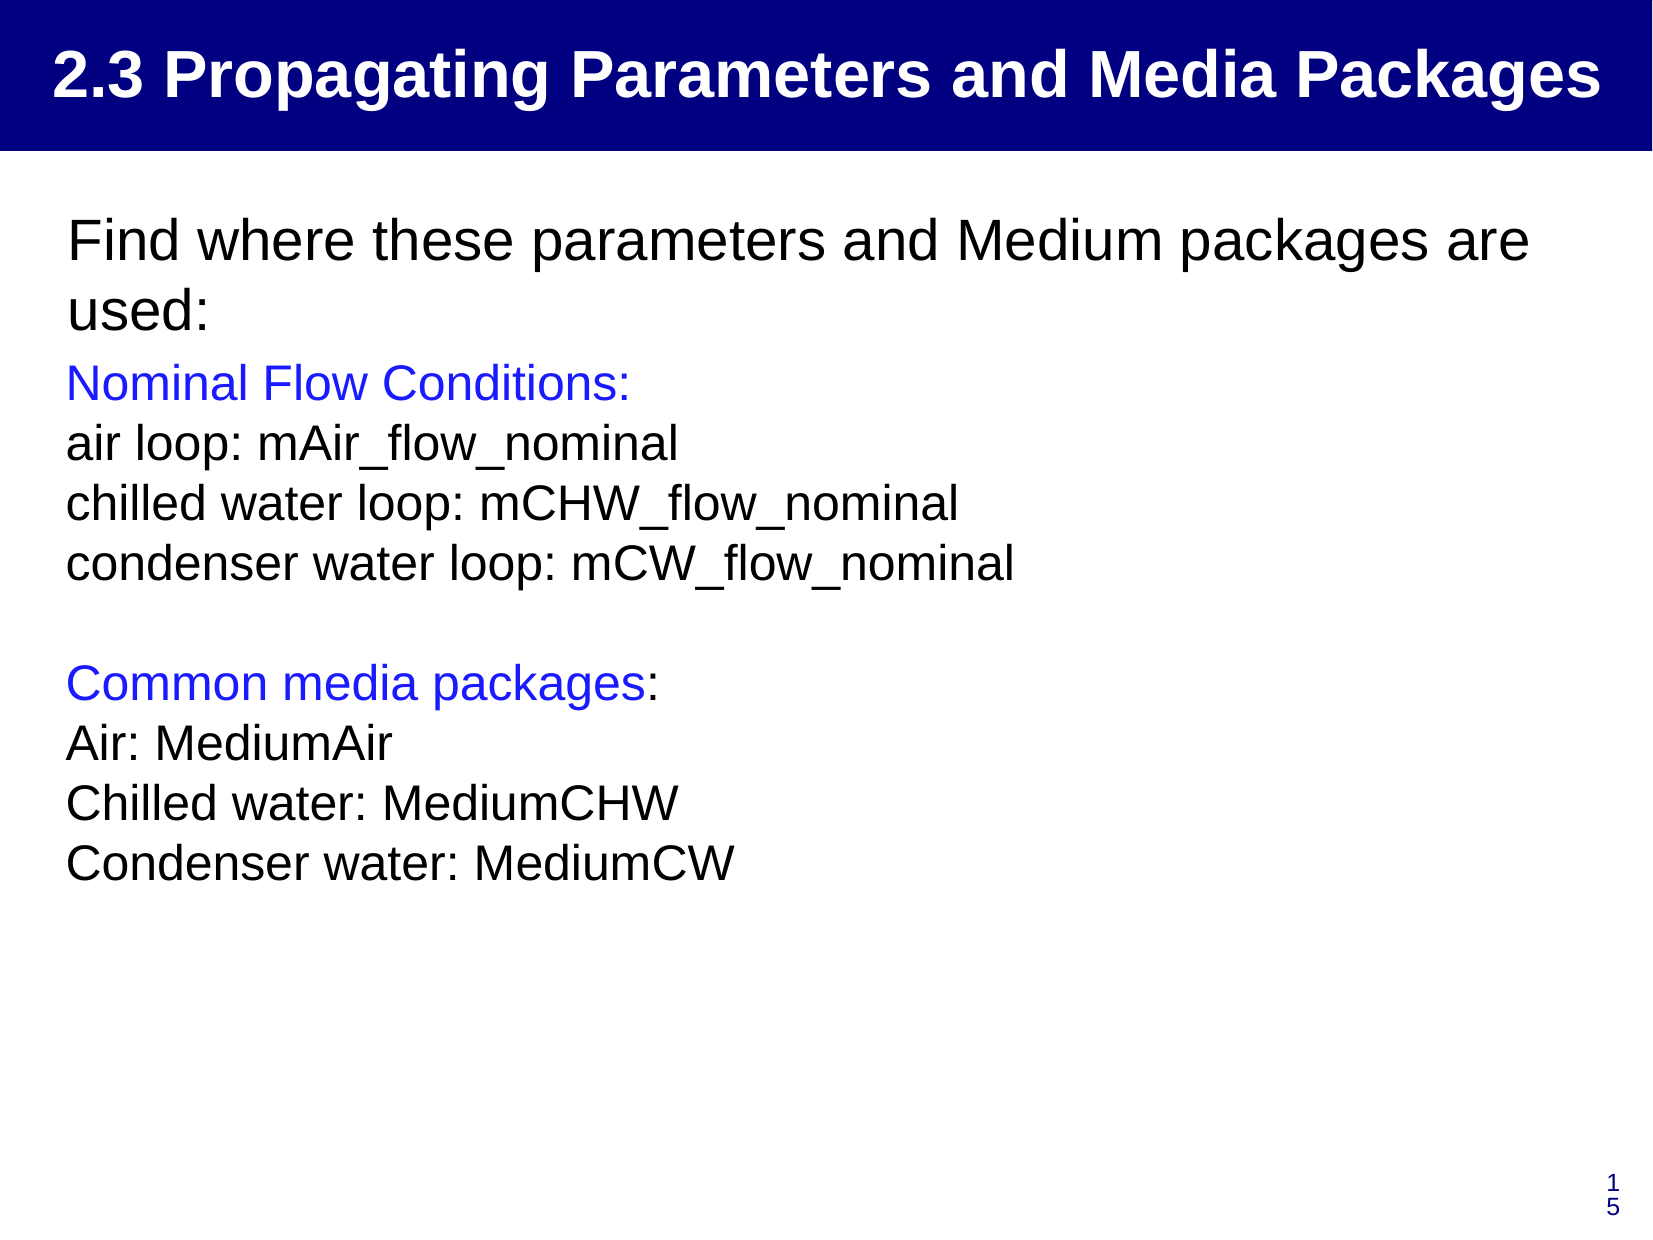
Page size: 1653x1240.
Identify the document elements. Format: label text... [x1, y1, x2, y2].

title 2.3 Propagating Parameters and Media Packages [37, 0, 1652, 148]
slide_number 15 [1591, 1160, 1622, 1191]
text_box Find where these parameters and Medium packages are used: [52, 194, 1652, 350]
text_box Nominal Flow Conditions: air loop: mAir_flow_nominal chilled water loop: mCHW_flow_nominal condenser water loop: mCW_flow_nominal Common media packages: Air: MediumAir Chilled water: MediumCHW Condenser water: MediumCW [50, 342, 1389, 898]
